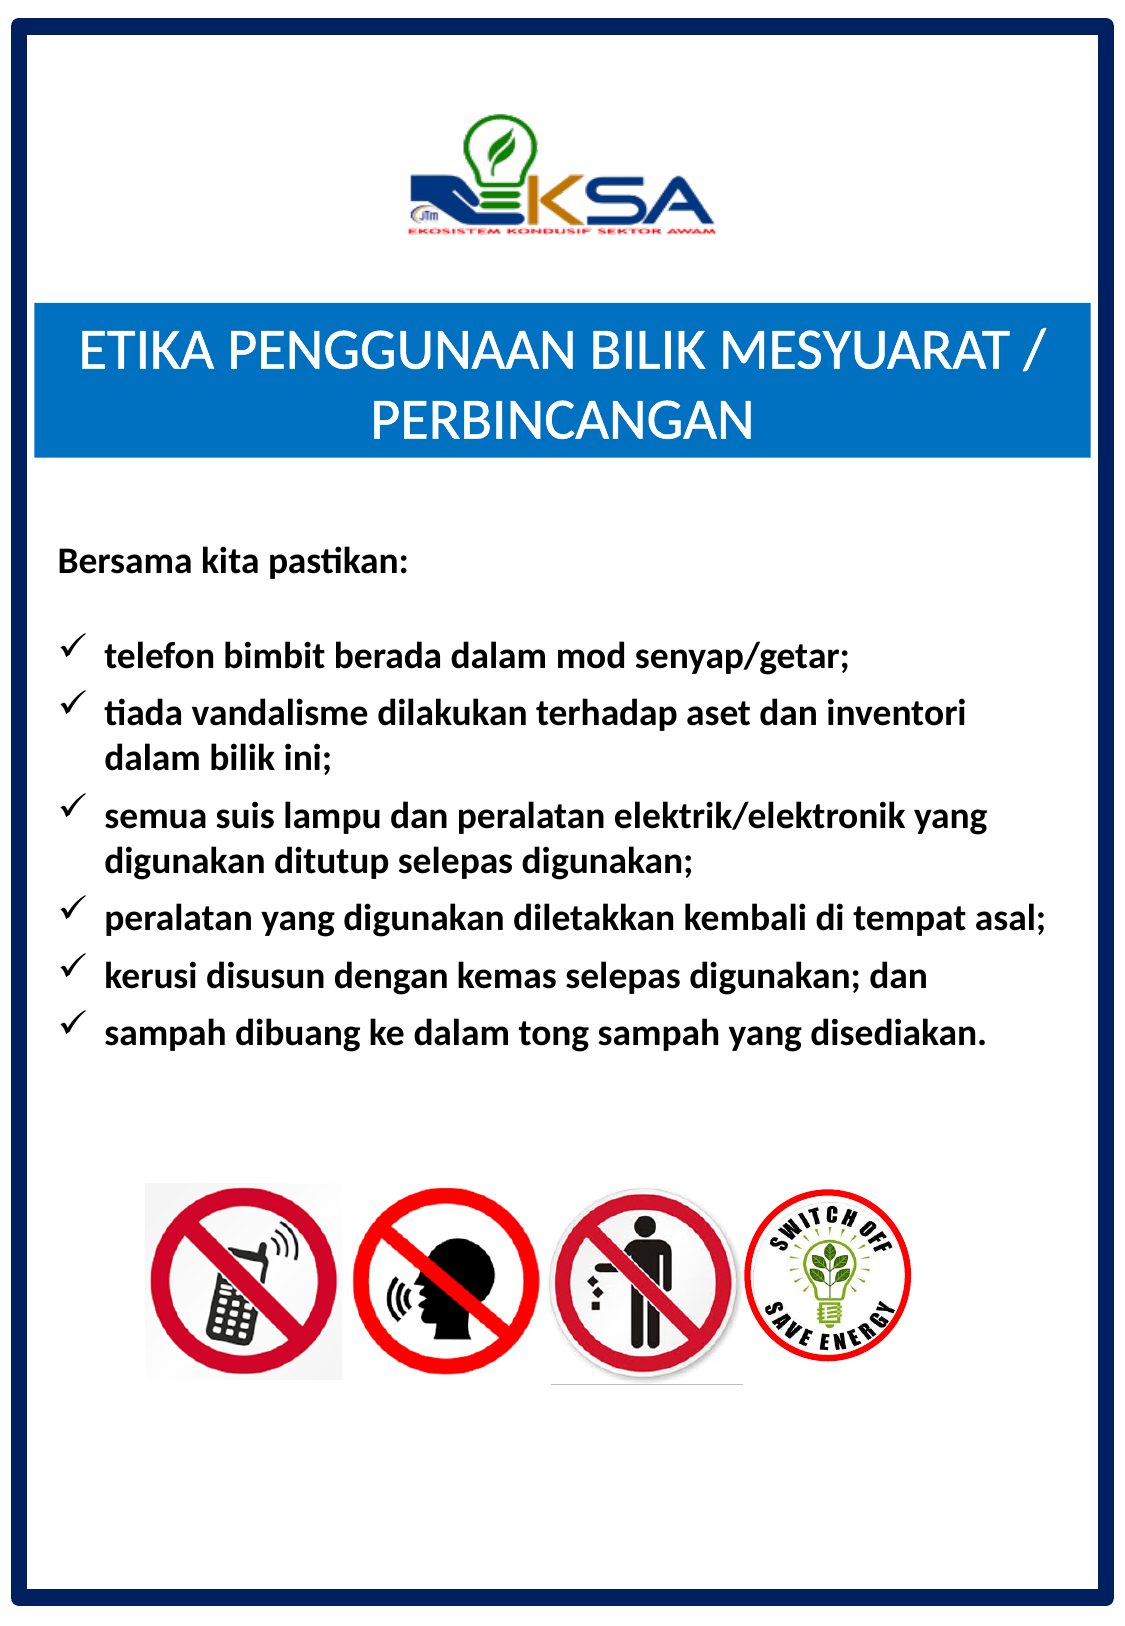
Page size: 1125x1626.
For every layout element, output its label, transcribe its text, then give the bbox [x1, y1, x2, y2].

picture [145, 1166, 744, 1385]
text_box [17, 24, 1108, 1600]
picture [408, 113, 717, 235]
text_box ETIKA PENGGUNAAN BILIK MESYUARAT / PERBINCANGAN [32, 301, 1093, 460]
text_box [749, 1192, 909, 1359]
